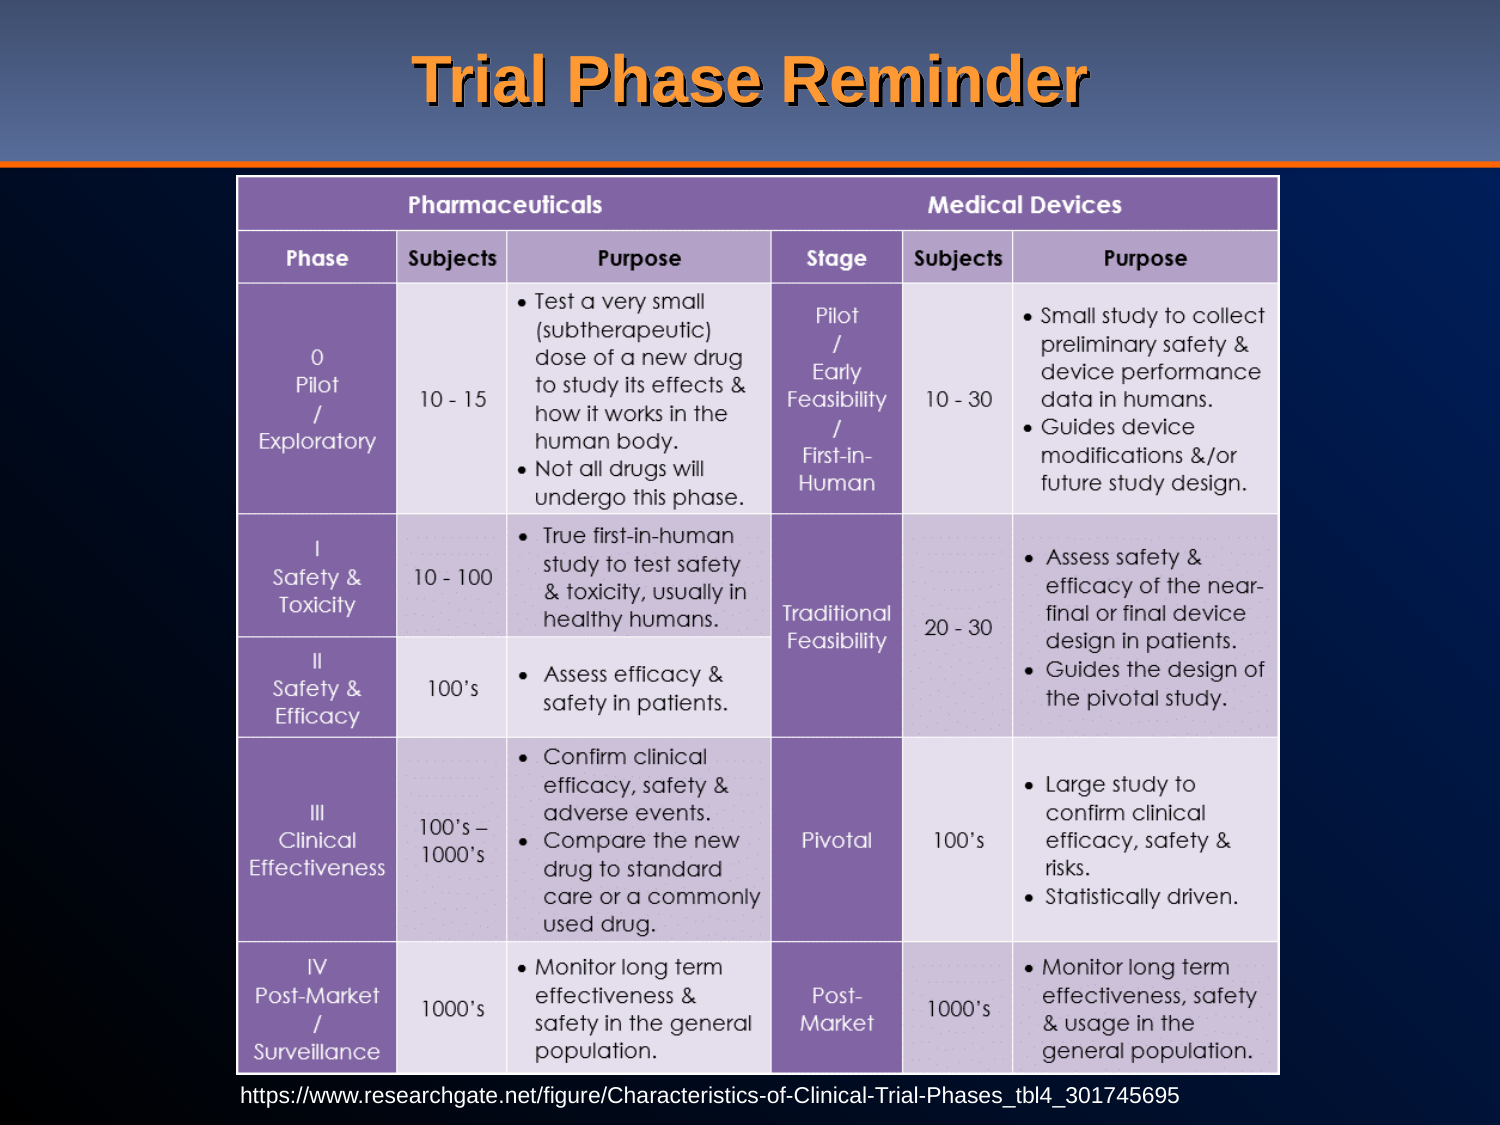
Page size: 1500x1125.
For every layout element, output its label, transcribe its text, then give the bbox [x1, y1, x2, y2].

title Trial Phase Reminder [0, 0, 1500, 164]
text_box https://www.researchgate.net/figure/Characteristics-of-Clinical-Trial-Phases_tbl4_301745695 [225, 1072, 1409, 1115]
picture [236, 175, 1280, 1075]
